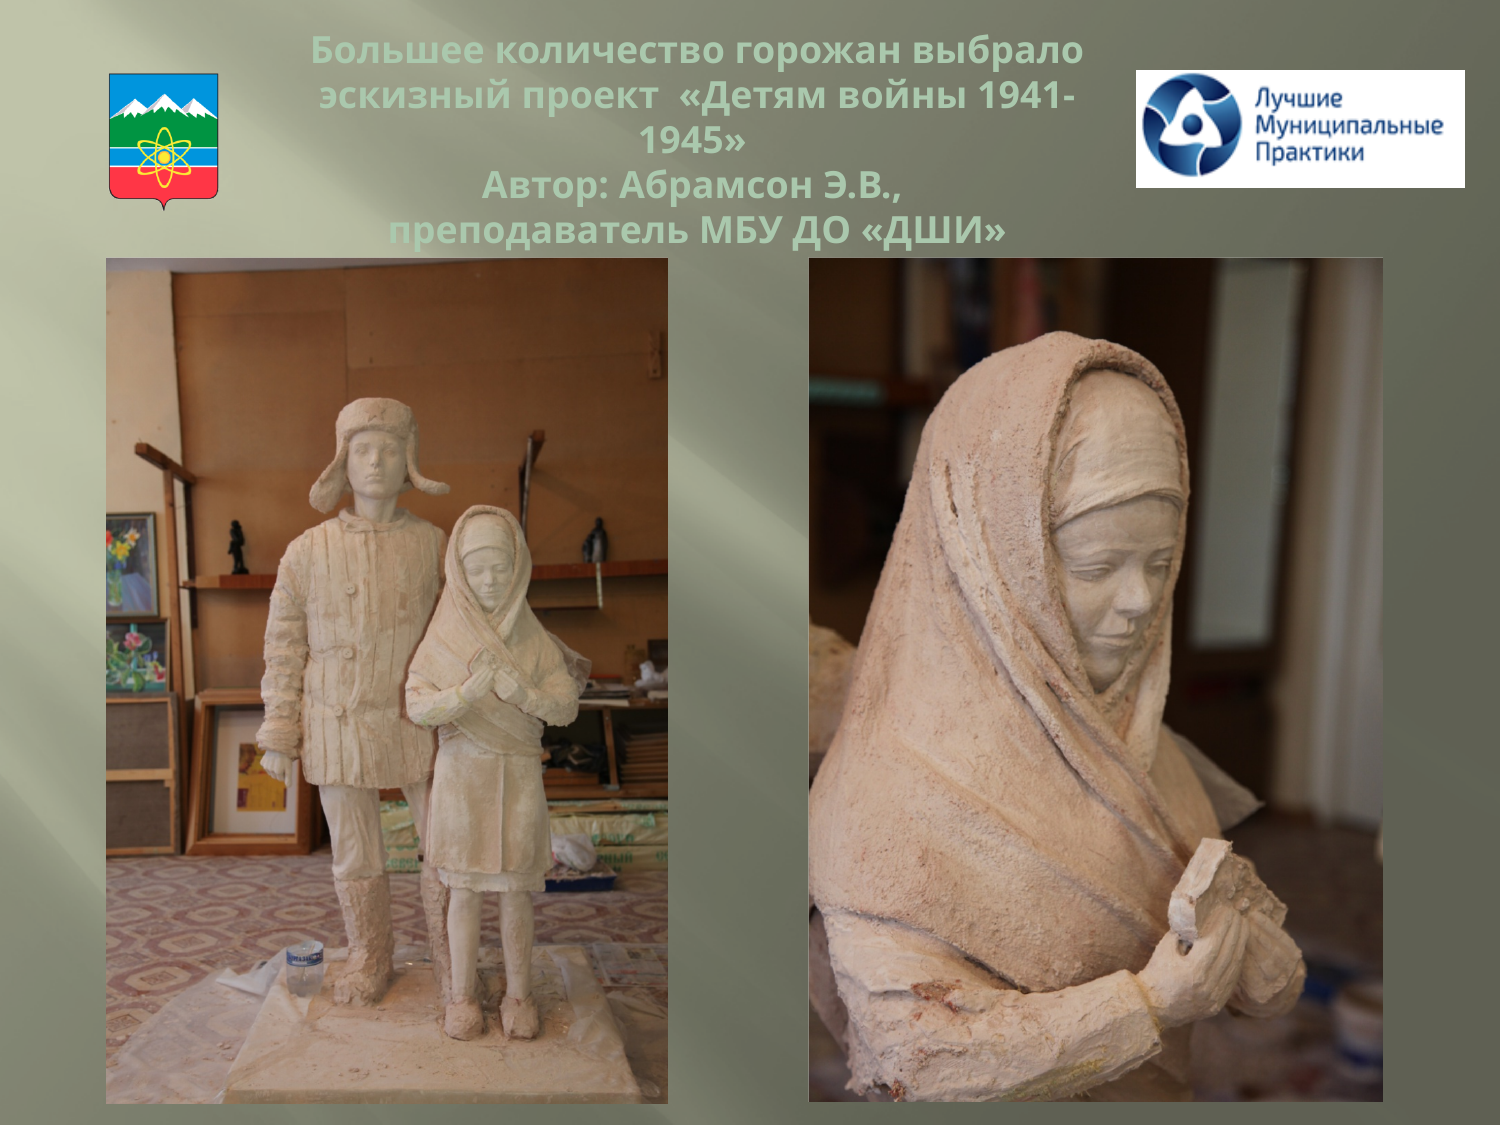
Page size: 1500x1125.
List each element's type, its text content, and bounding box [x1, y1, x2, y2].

picture [105, 70, 221, 214]
title Большее количество горожан выбрало эскизный проект «Детям войны 1941-1945» Автор: Абрамсон Э.В., преподаватель МБУ ДО «ДШИ» [257, 45, 1137, 233]
picture [1136, 70, 1465, 188]
picture [0, 259, 1500, 1104]
